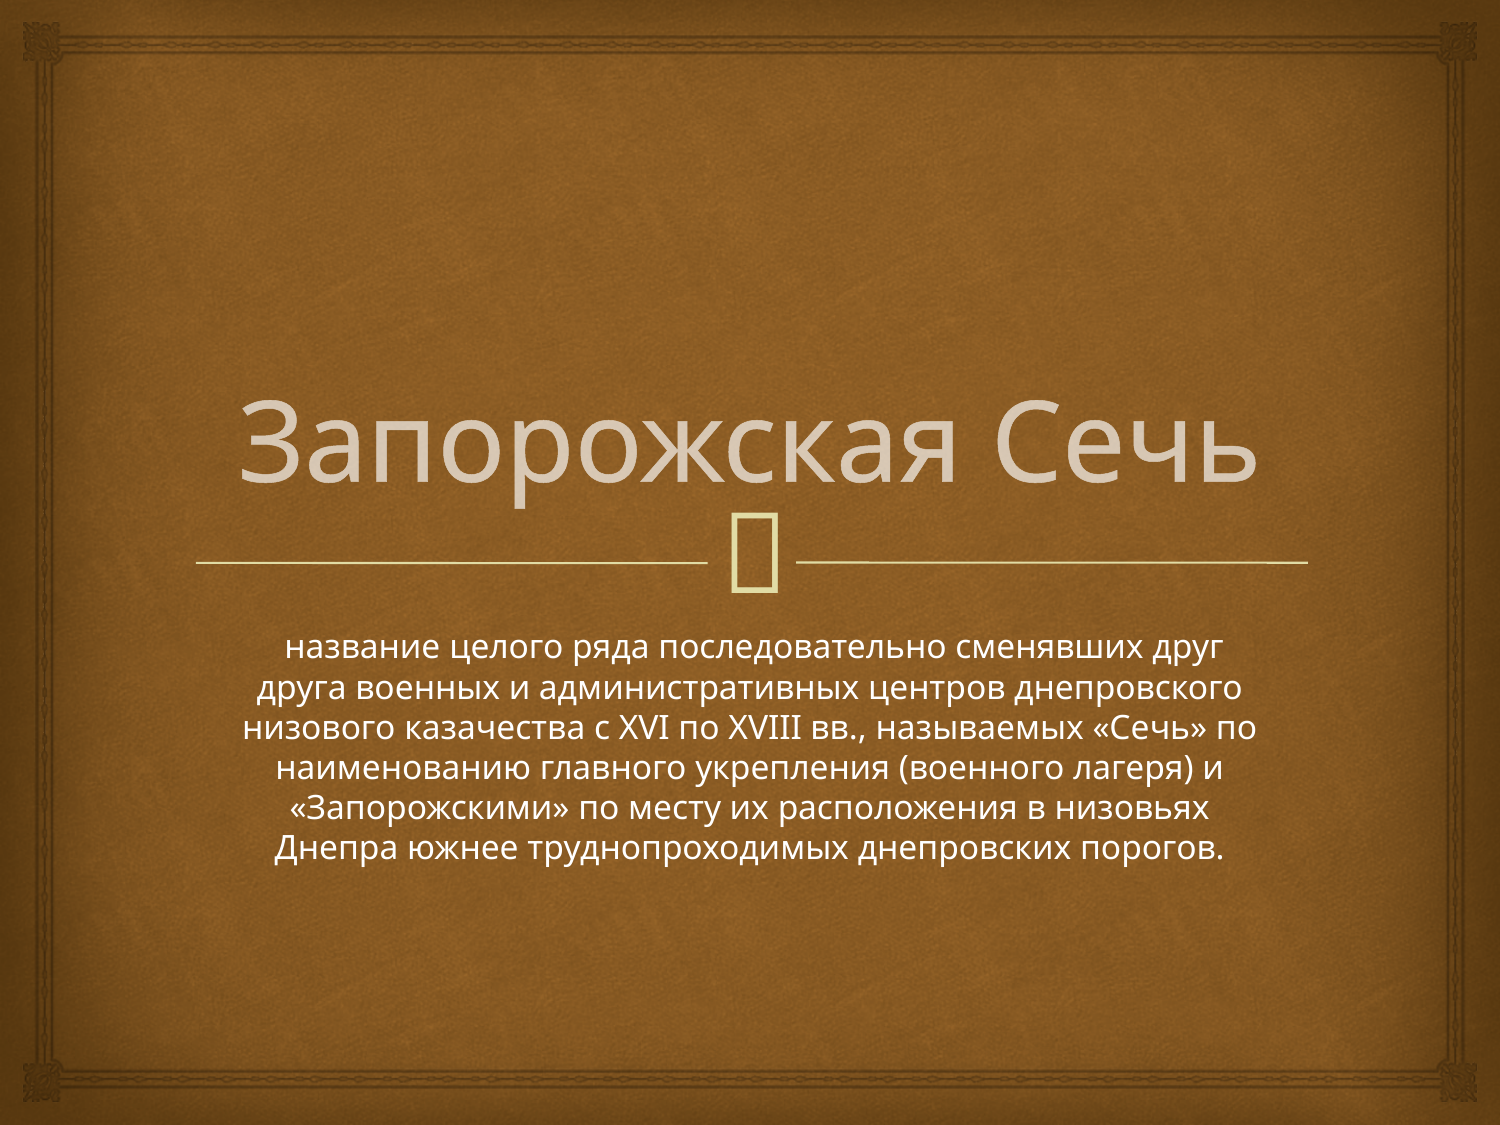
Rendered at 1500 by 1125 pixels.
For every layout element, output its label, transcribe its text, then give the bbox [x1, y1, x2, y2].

subtitle название целого ряда последовательно сменявших друг друга военных и административных центров днепровского низового казачества с XVI по XVIII вв., называемых «Сечь» по наименованию главного укрепления (военного лагеря) и «Запорожскими» по месту их расположения в низовьях Днепра южнее труднопроходимых днепровских порогов. [225, 618, 1275, 906]
picture [0, 0, 1500, 1125]
title Запорожская Сечь [194, 227, 1306, 512]
